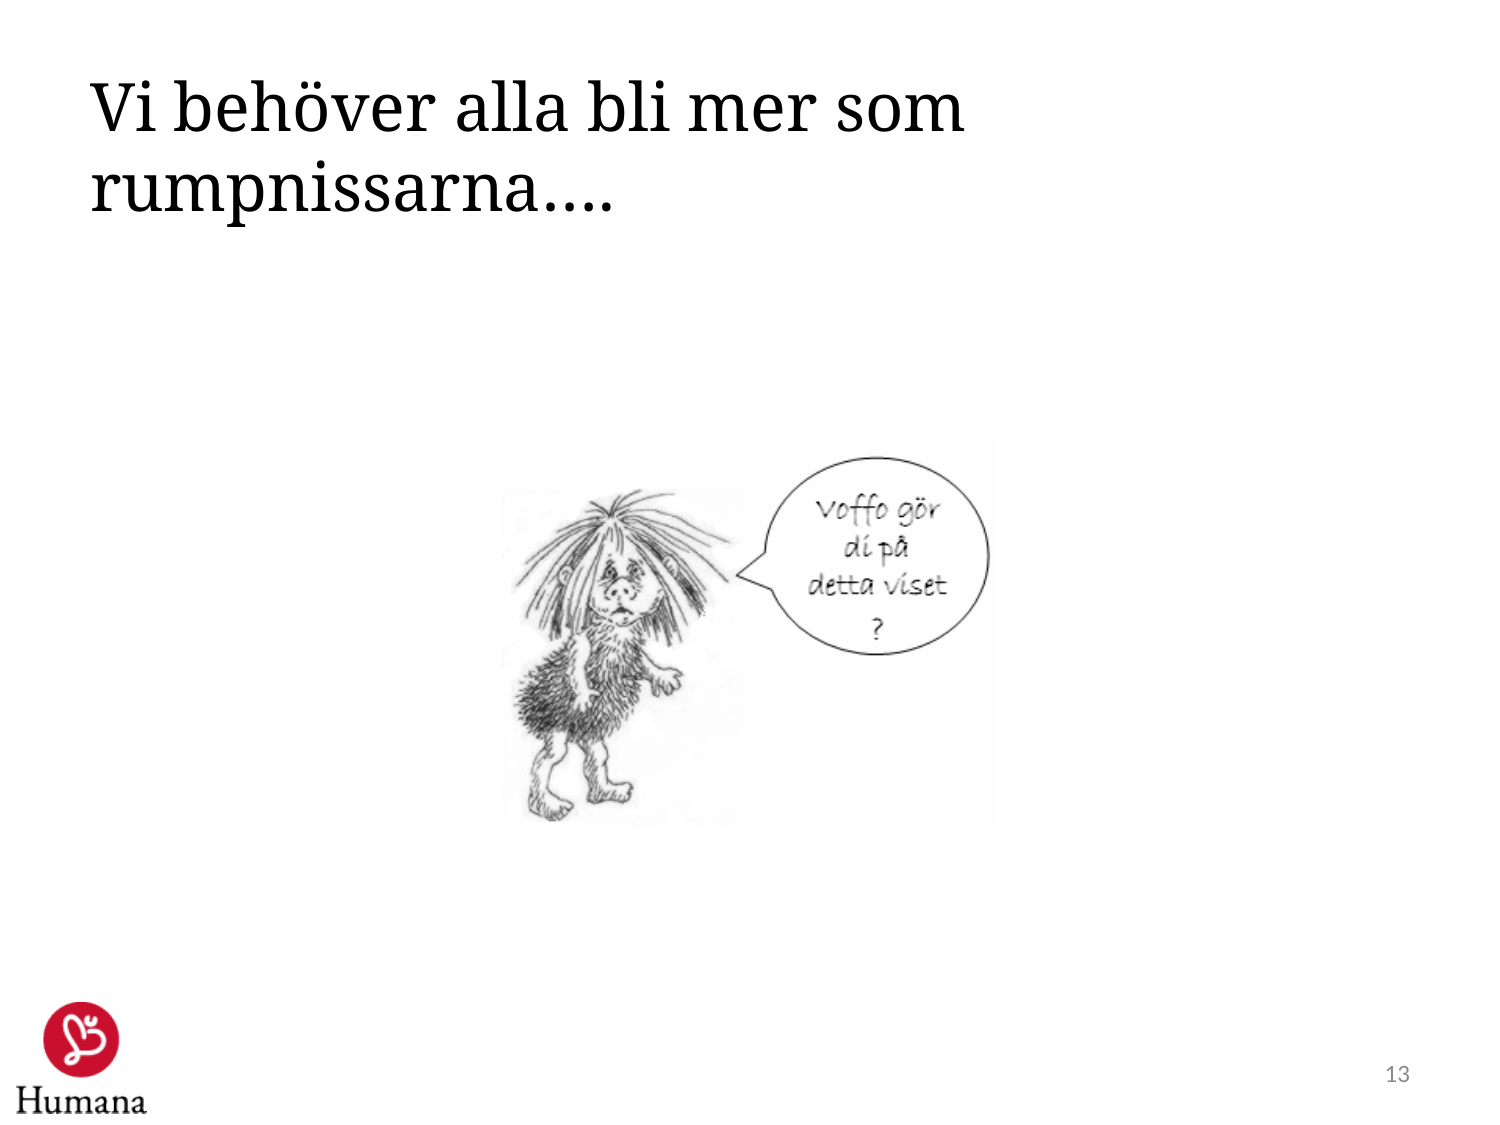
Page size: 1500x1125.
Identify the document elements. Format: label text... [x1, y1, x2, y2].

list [502, 436, 998, 831]
picture [16, 1002, 147, 1114]
slide_number 12 [1074, 1042, 1425, 1103]
title Vi behöver alla bli mer som rumpnissarna…. [75, 45, 1425, 233]
